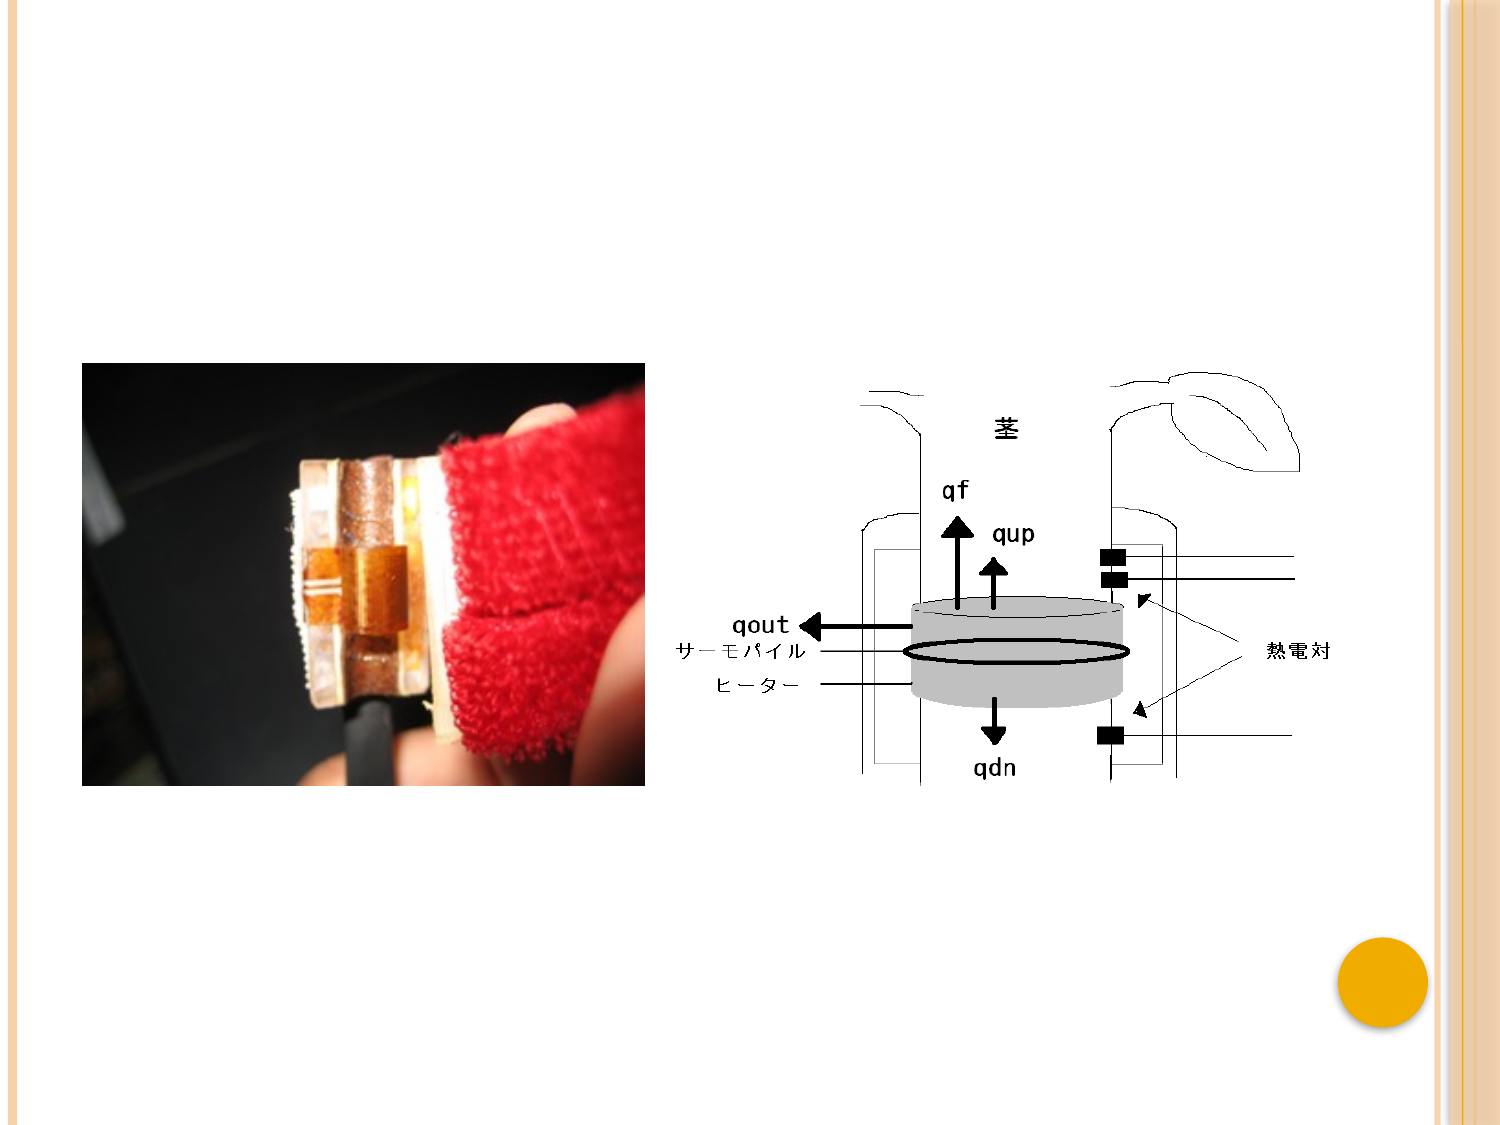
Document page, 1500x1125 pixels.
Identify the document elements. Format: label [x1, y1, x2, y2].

picture [667, 292, 1374, 812]
picture [81, 362, 646, 786]
